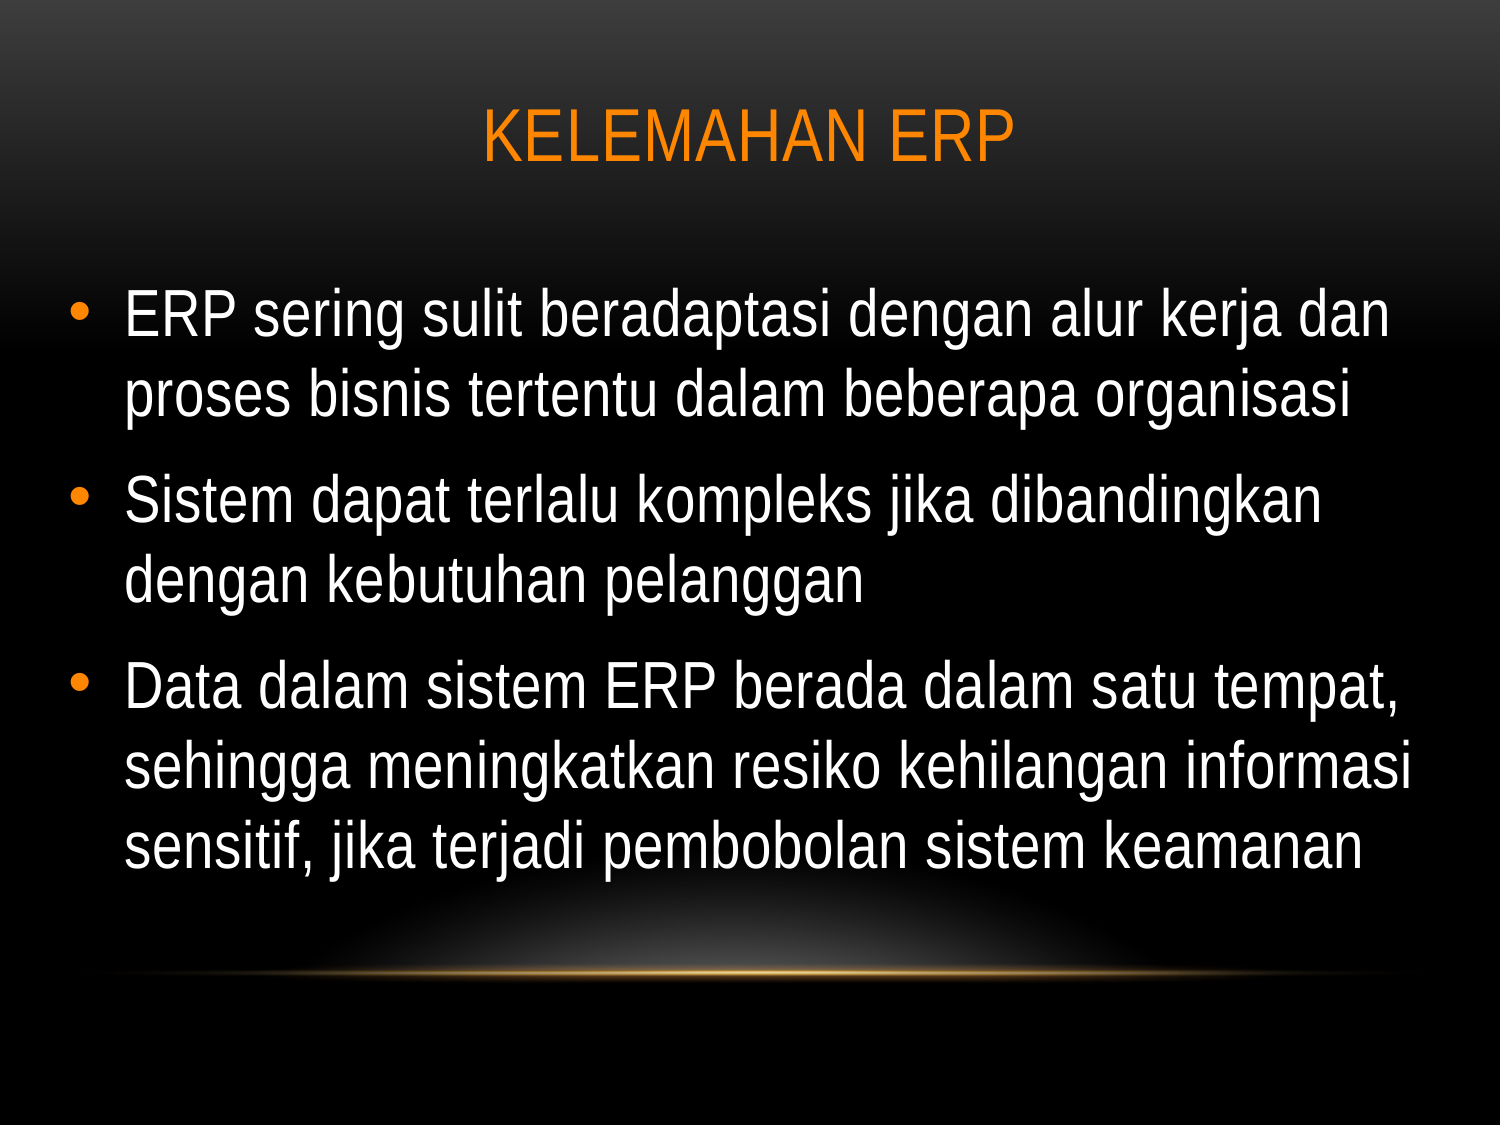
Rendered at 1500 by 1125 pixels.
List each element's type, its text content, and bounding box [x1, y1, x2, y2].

list ERP sering sulit beradaptasi dengan alur kerja dan proses bisnis tertentu dalam beberapa organisasi Sistem dapat terlalu kompleks jika dibandingkan dengan kebutuhan pelanggan Data dalam sistem ERP berada dalam satu tempat, sehingga meningkatkan resiko kehilangan informasi sensitif, jika terjadi pembobolan sistem keamanan [53, 262, 1459, 938]
picture [0, 0, 1500, 1125]
title KElemahan ERP [99, 45, 1400, 185]
